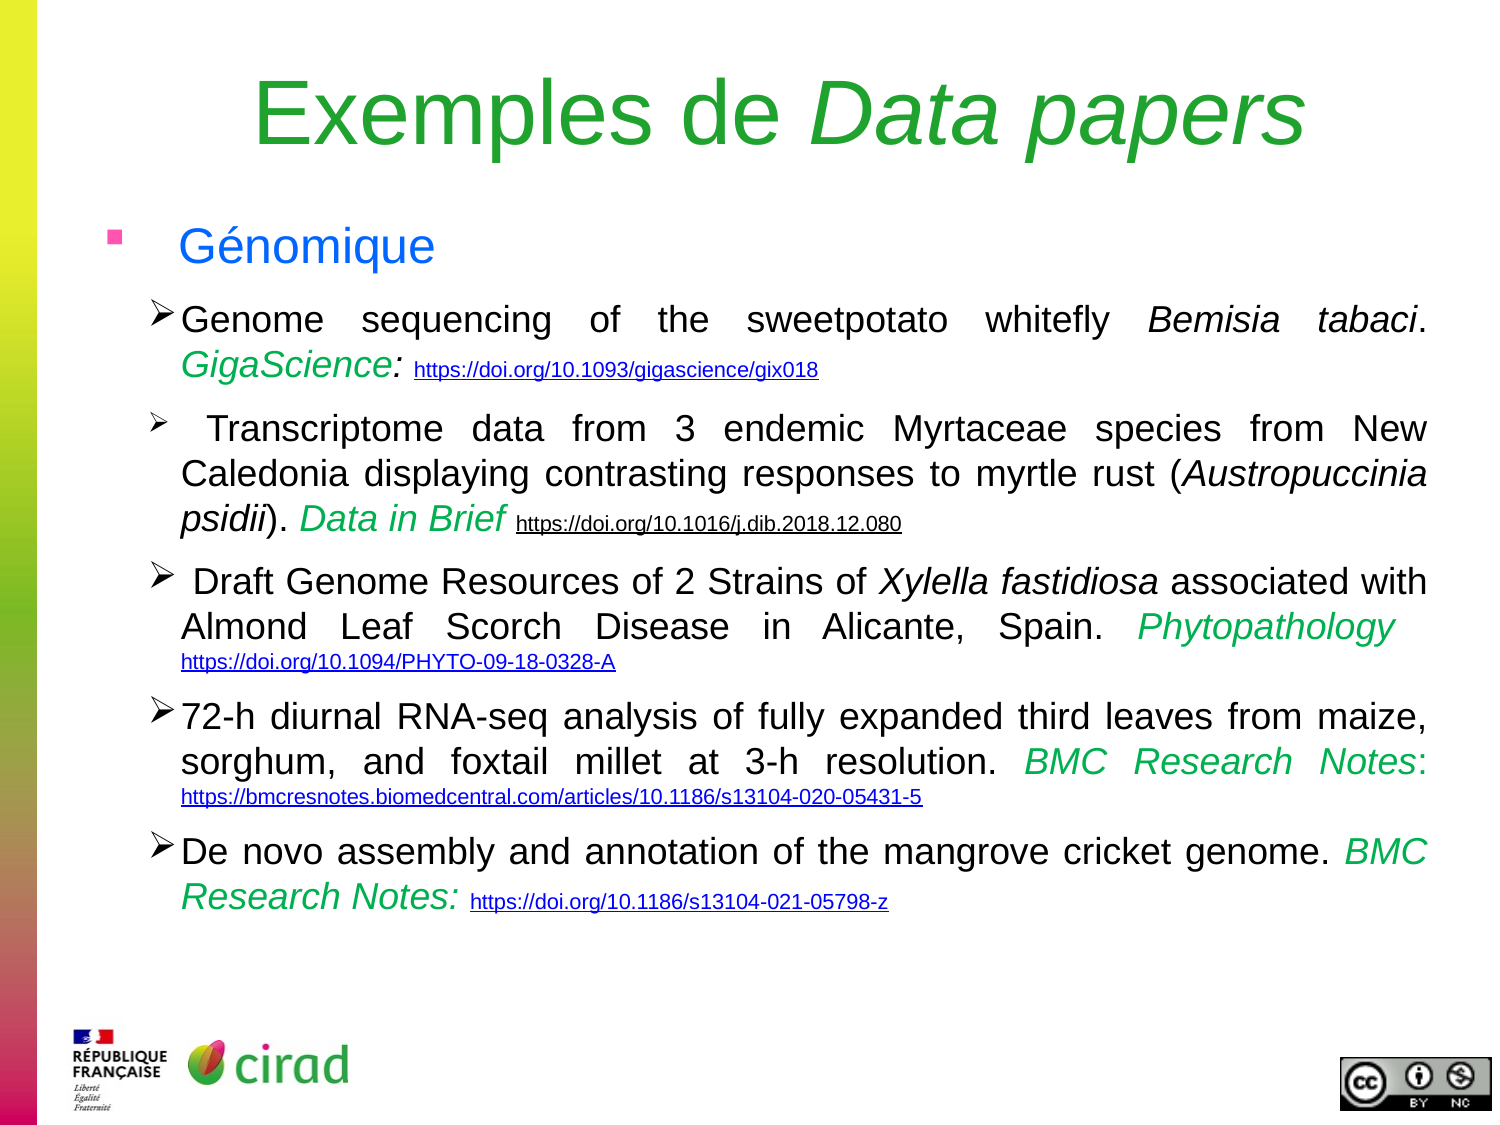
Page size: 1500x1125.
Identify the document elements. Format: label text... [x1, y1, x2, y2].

text_box Génomique [88, 233, 1113, 282]
picture [188, 1040, 348, 1085]
picture [59, 1015, 181, 1125]
picture [1340, 1056, 1492, 1111]
text_box Genome sequencing of the sweetpotato whitefly Bemisia tabaci. GigaScience: https://doi.org/10.1093/gigascience/gix018 Transcriptome data from 3 endemic Myrtaceae species from New Caledonia displaying contrasting responses to myrtle rust (Austropuccinia psidii). Data in Brief https://doi.org/10.1016/j.dib.2018.12.080 Draft Genome Resources of 2 Strains of Xylella fastidiosa associated with Almond Leaf Scorch Disease in Alicante, Spain. Phytopathology https://doi.org/10.1094/PHYTO-09-18-0328-A 72-h diurnal RNA-seq analysis of fully expanded third leaves from maize, sorghum, and foxtail millet at 3-h resolution. BMC Research Notes: https://bmcresnotes.biomedcentral.com/articles/10.1186/s13104-020-05431-5 De novo assembly and annotation of the mangrove cricket genome. BMC Research Notes: https://doi.org/10.1186/s13104-021-05798-z [133, 287, 1443, 925]
text_box Exemples de Data papers [10, 45, 1500, 233]
picture [0, 0, 37, 1125]
